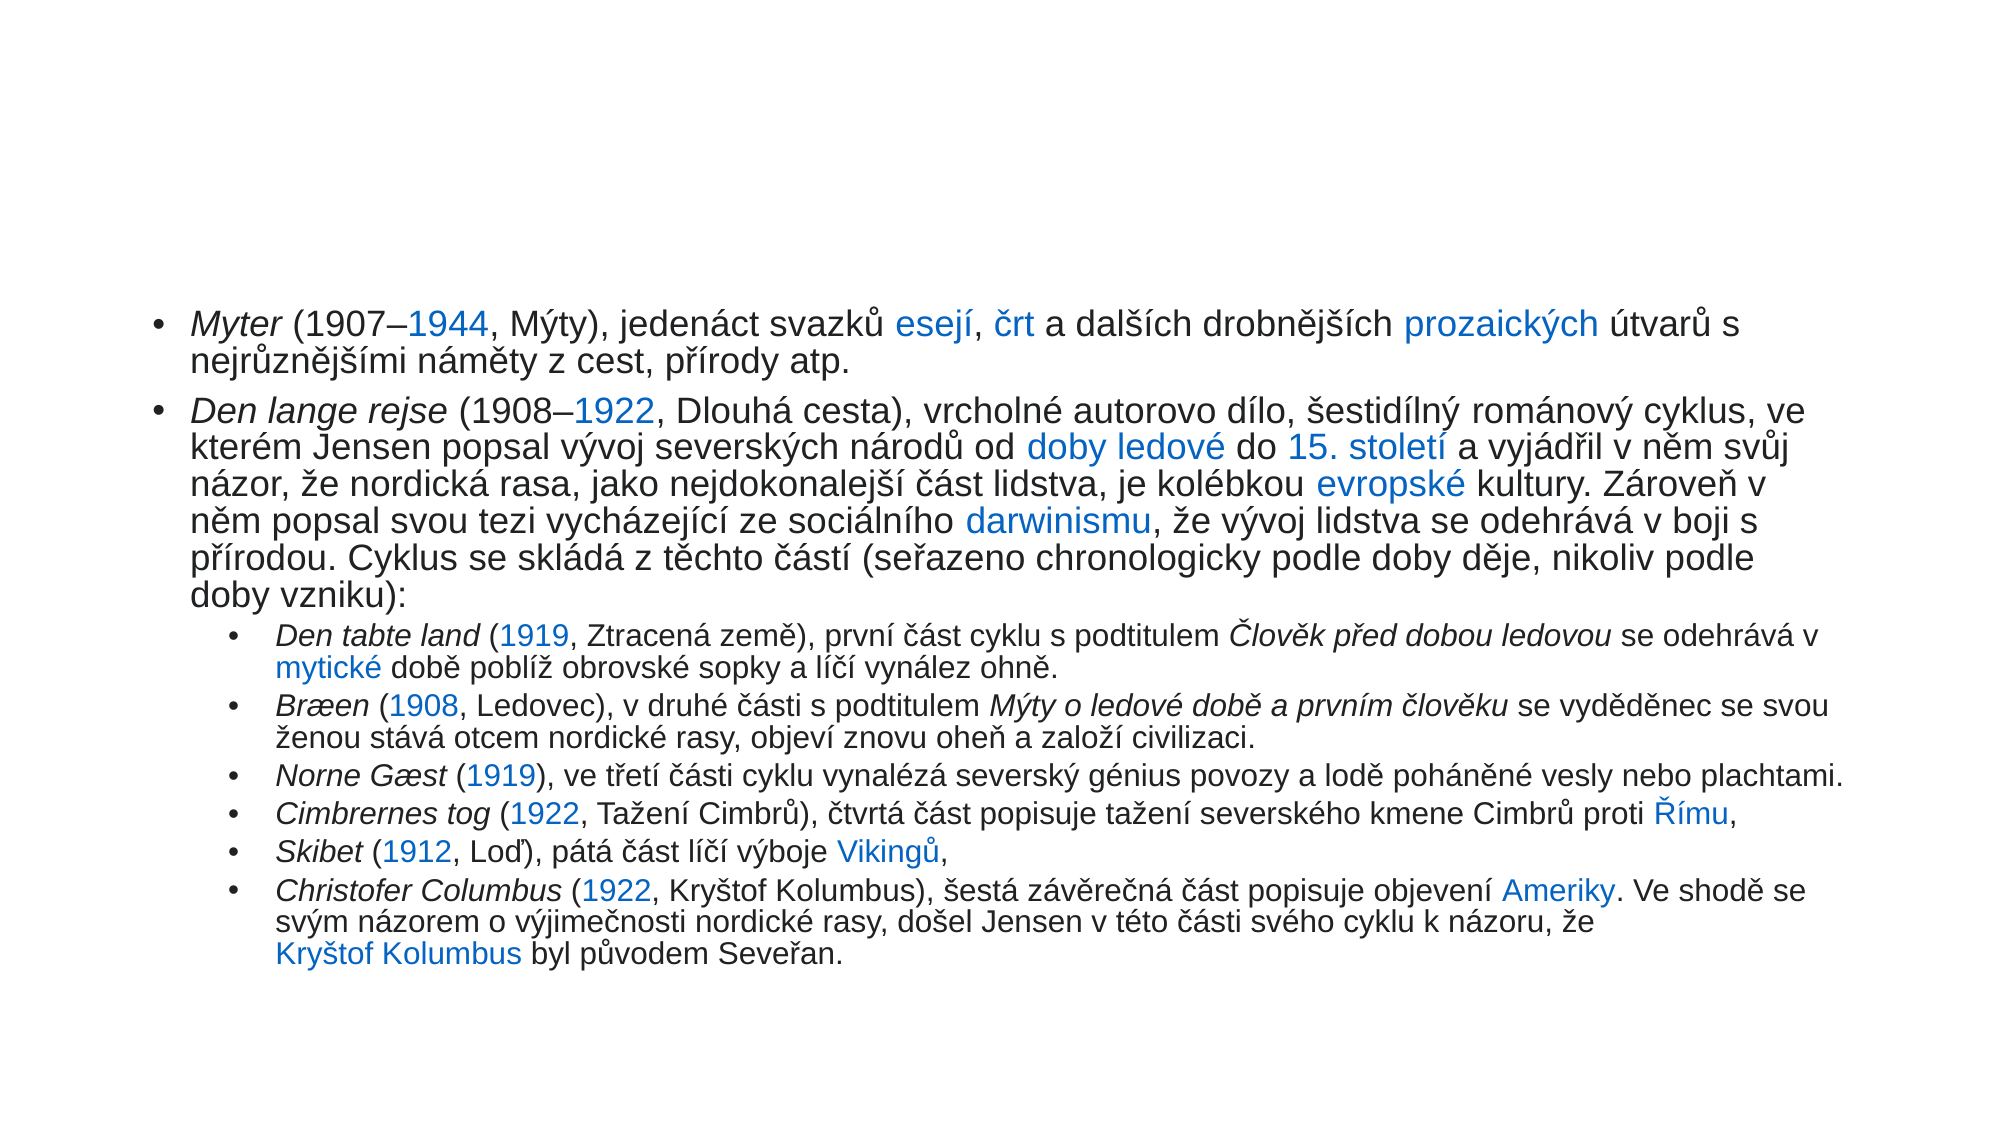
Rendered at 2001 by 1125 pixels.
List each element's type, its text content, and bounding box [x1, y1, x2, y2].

list Myter (1907–1944, Mýty), jedenáct svazků esejí, črt a dalších drobnějších prozaických útvarů s nejrůznějšími náměty z cest, přírody atp. Den lange rejse (1908–1922, Dlouhá cesta), vrcholné autorovo dílo, šestidílný románový cyklus, ve kterém Jensen popsal vývoj severských národů od doby ledové do 15. století a vyjádřil v něm svůj názor, že nordická rasa, jako nejdokonalejší část lidstva, je kolébkou evropské kultury. Zároveň v něm popsal svou tezi vycházející ze sociálního darwinismu, že vývoj lidstva se odehrává v boji s přírodou. Cyklus se skládá z těchto částí (seřazeno chronologicky podle doby děje, nikoliv podle doby vzniku): Den tabte land (1919, Ztracená země), první část cyklu s podtitulem Člověk před dobou ledovou se odehrává v mytické době poblíž obrovské sopky a líčí vynález ohně. Bræen (1908, Ledovec), v druhé části s podtitulem Mýty o ledové době a prvním člověku se vyděděnec se svou ženou stává otcem nordické rasy, objeví znovu oheň a založí civilizaci. Norne Gæst (1919), ve třetí části cyklu vynalézá severský génius povozy a lodě poháněné vesly nebo plachtami. Cimbrernes tog (1922, Tažení Cimbrů), čtvrtá část popisuje tažení severského kmene Cimbrů proti Římu, Skibet (1912, Loď), pátá část líčí výboje Vikingů, Christofer Columbus (1922, Kryštof Kolumbus), šestá závěrečná část popisuje objevení Ameriky. Ve shodě se svým názorem o výjimečnosti nordické rasy, došel Jensen v této části svého cyklu k názoru, že Kryštof Kolumbus byl původem Seveřan. [137, 299, 1863, 1014]
